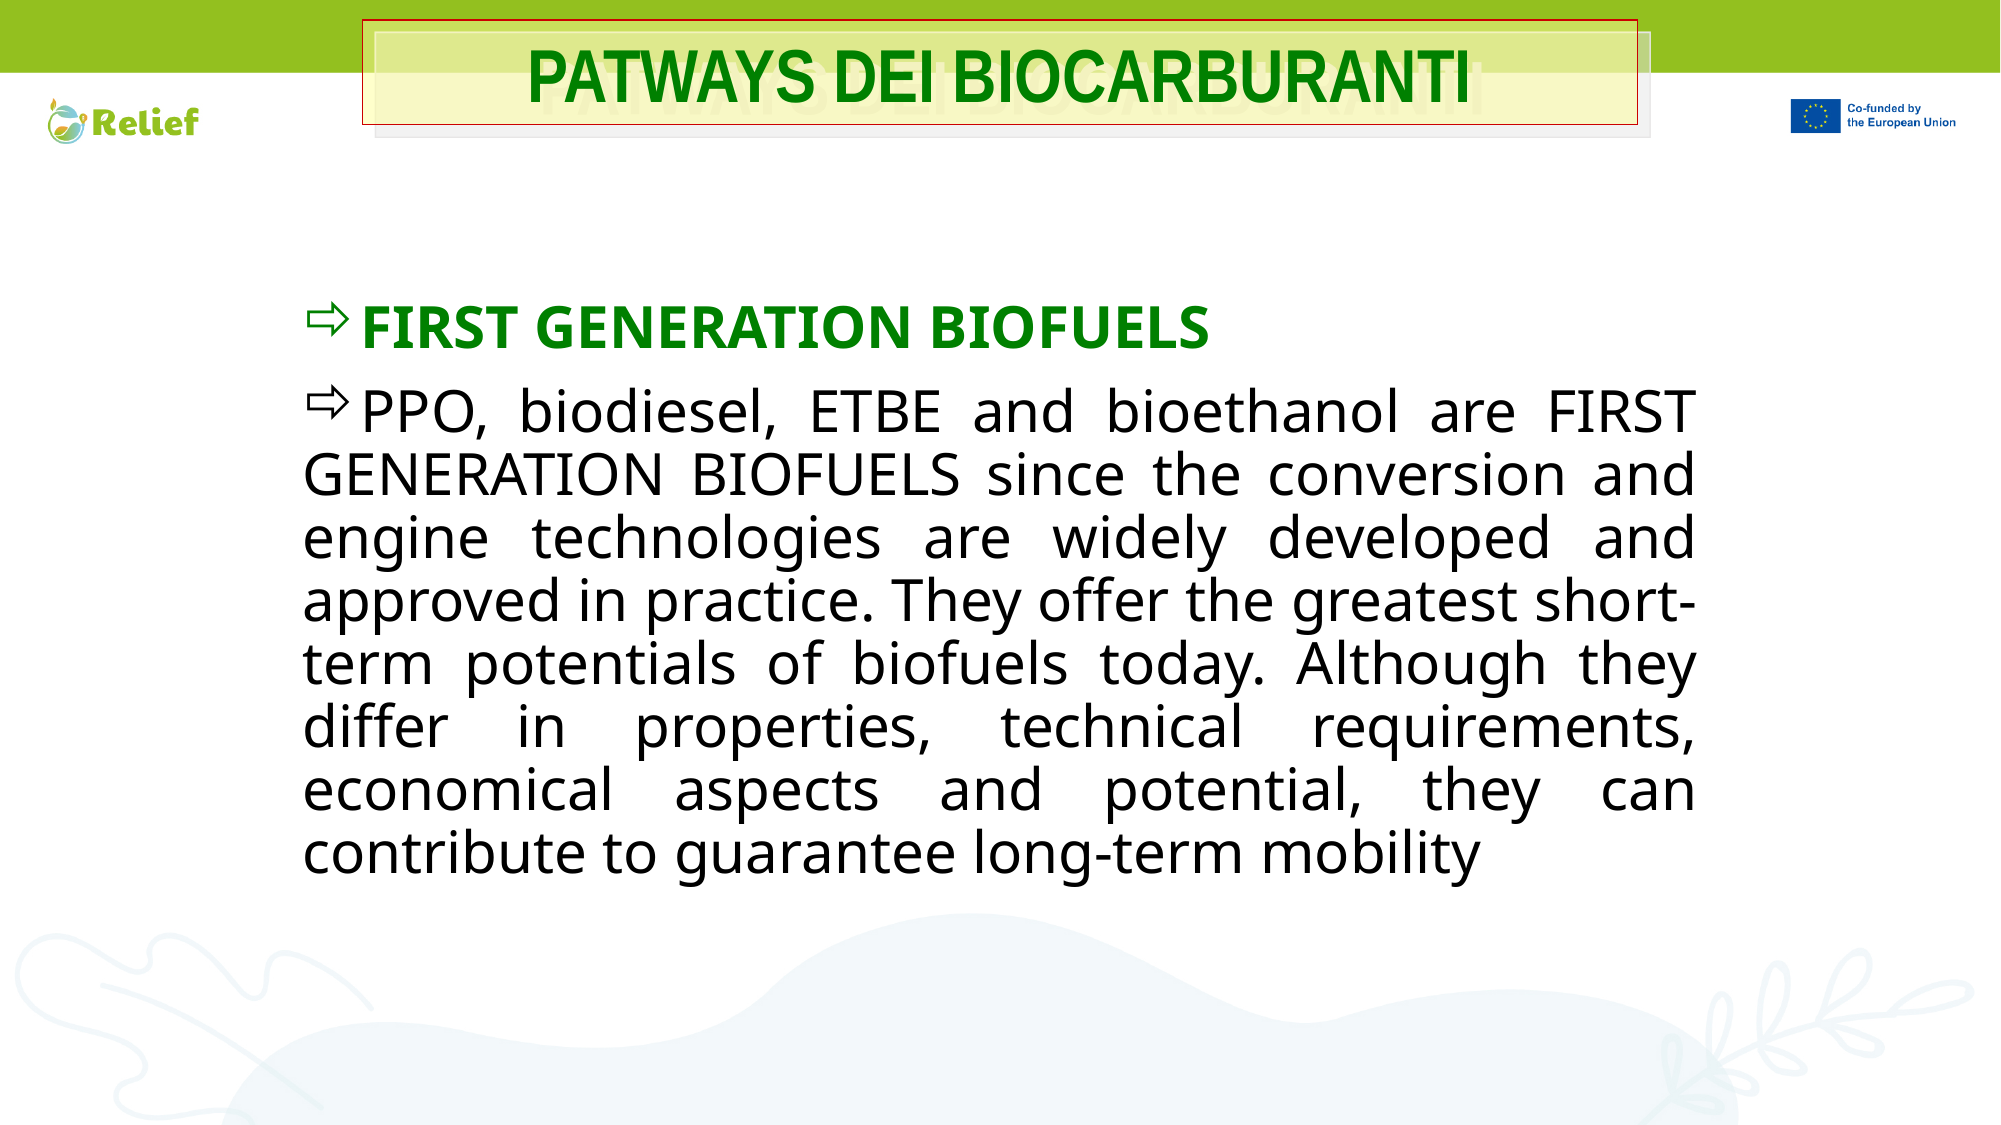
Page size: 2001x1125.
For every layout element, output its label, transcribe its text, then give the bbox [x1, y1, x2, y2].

text_box PATWAYS DEI BIOCARBURANTI [362, 20, 1638, 125]
list FIRST GENERATION BIOFUELS PPO, biodiesel, ETBE and bioethanol are FIRST GENERATION BIOFUELS since the conversion and engine technologies are widely developed and approved in practice. They offer the greatest short-term potentials of biofuels today. Although they differ in properties, technical requirements, economical aspects and potential, they can contribute to guarantee long-term mobility [287, 290, 1713, 1030]
picture [0, 0, 2001, 1125]
